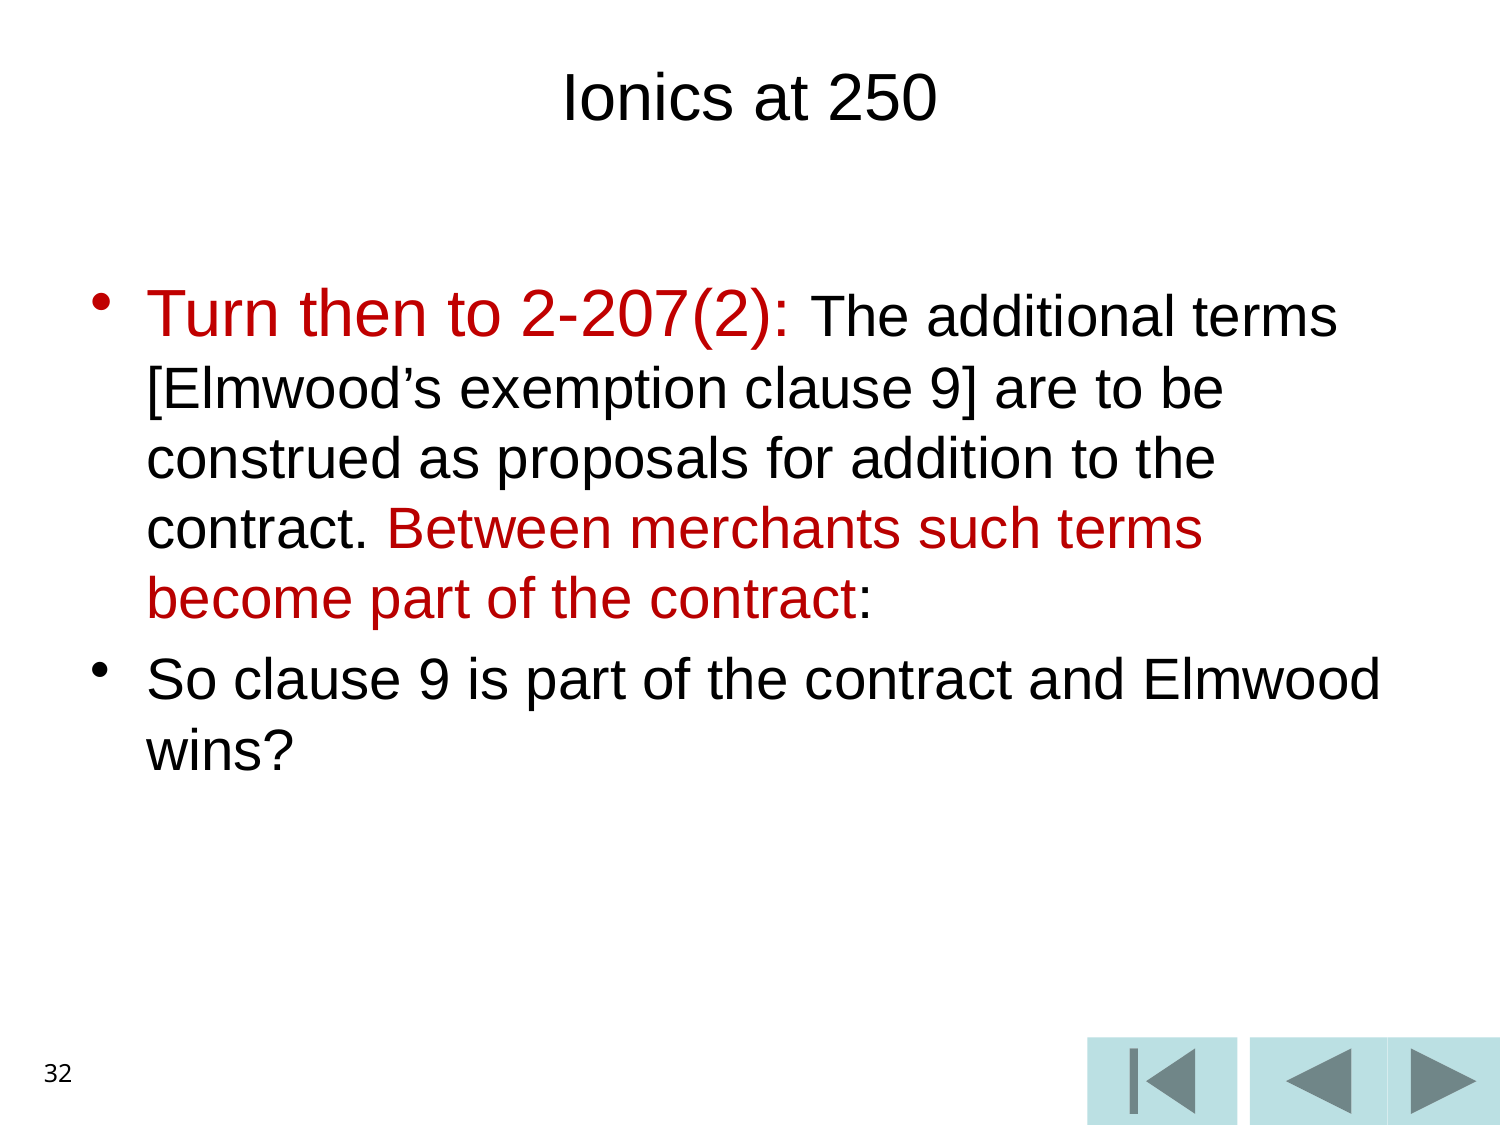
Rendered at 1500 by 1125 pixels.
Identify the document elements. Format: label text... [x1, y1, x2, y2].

list Turn then to 2-207(2): The additional terms [Elmwood’s exemption clause 9] are to be construed as proposals for addition to the contract. Between merchants such terms become part of the contract: So clause 9 is part of the contract and Elmwood wins? [75, 262, 1425, 1005]
slide_number 32 [0, 1049, 88, 1125]
title Ionics at 250 [0, 0, 1500, 188]
